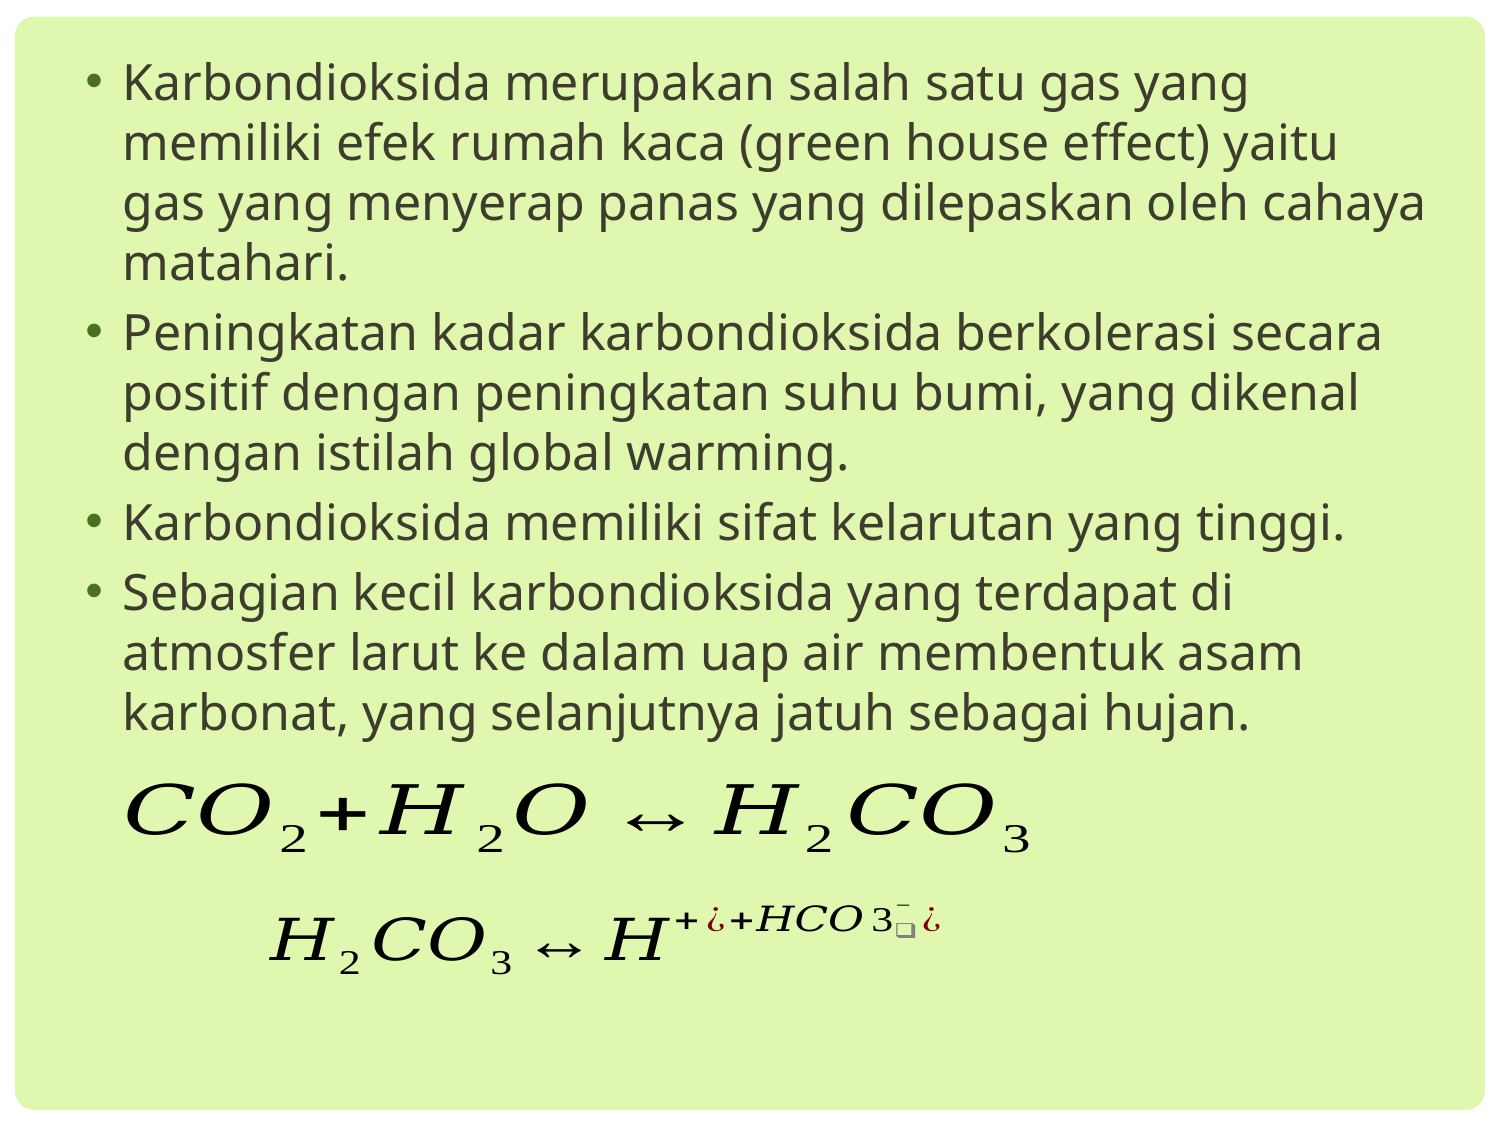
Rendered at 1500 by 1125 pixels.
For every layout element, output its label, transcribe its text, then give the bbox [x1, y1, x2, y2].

text_box Karbondioksida merupakan salah satu gas yang memiliki efek rumah kaca (green house effect) yaitu gas yang menyerap panas yang dilepaskan oleh cahaya matahari. Peningkatan kadar karbondioksida berkolerasi secara positif dengan peningkatan suhu bumi, yang dikenal dengan istilah global warming. Karbondioksida memiliki sifat kelarutan yang tinggi. Sebagian kecil karbondioksida yang terdapat di atmosfer larut ke dalam uap air membentuk asam karbonat, yang selanjutnya jatuh sebagai hujan. [51, 42, 1451, 776]
